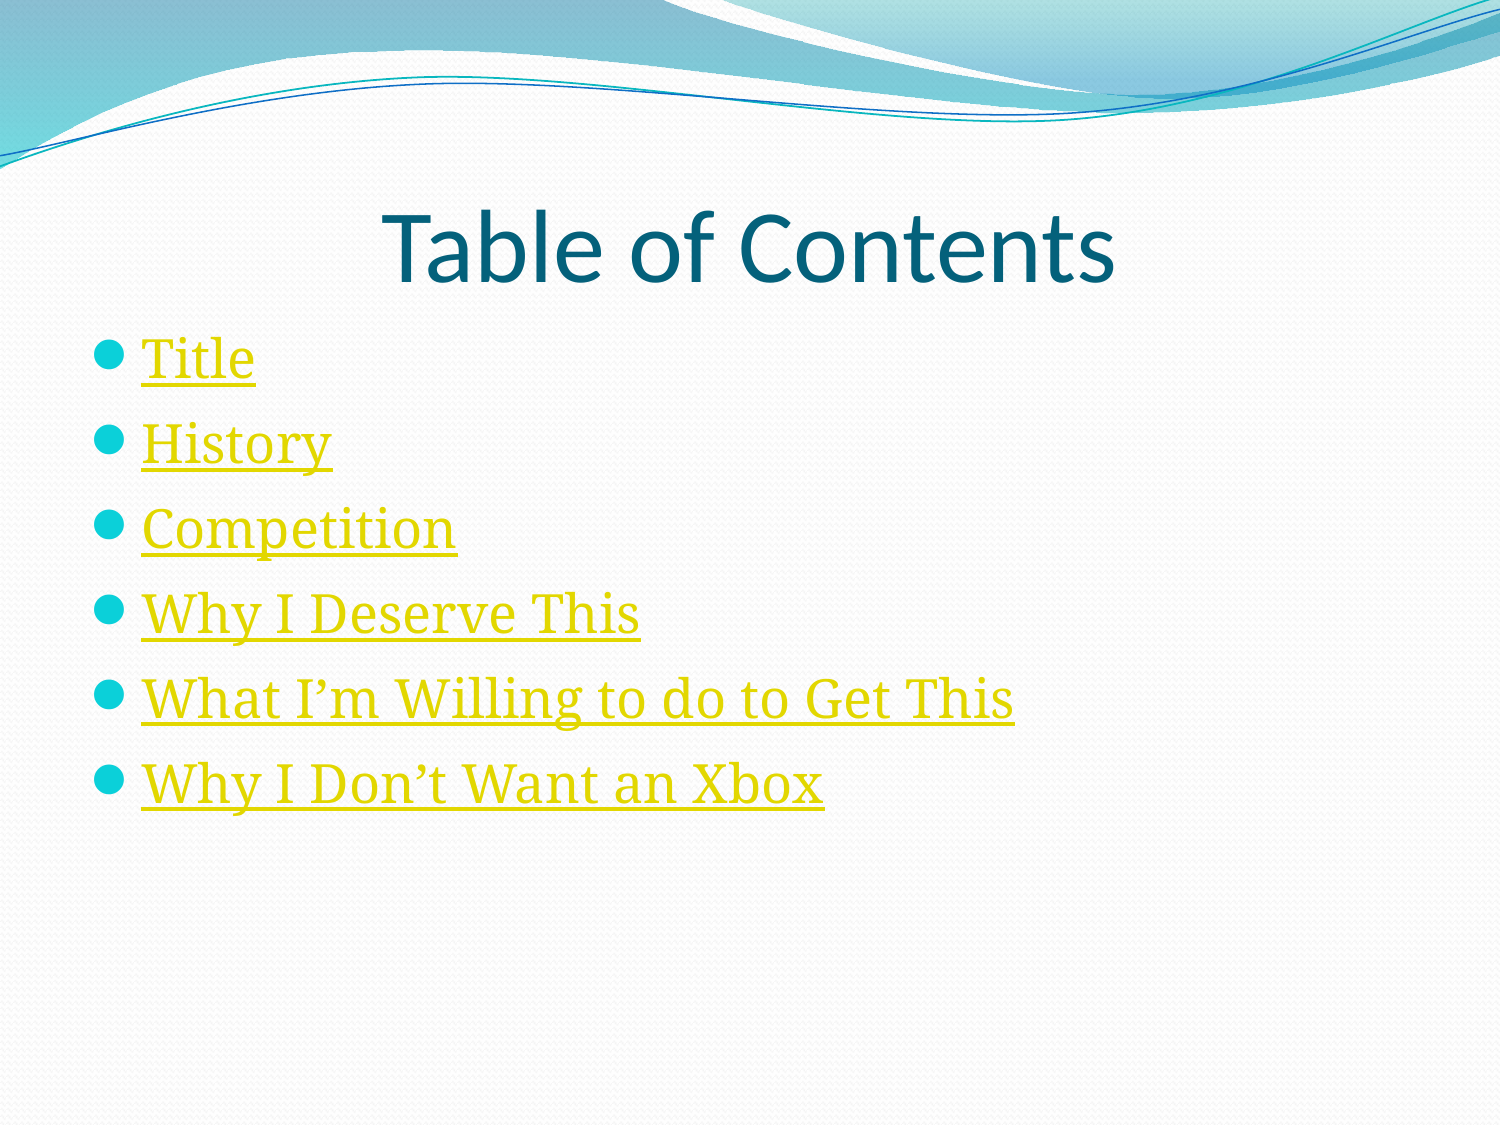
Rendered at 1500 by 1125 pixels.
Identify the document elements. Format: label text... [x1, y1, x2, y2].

list Title History Competition Why I Deserve This What I’m Willing to do to Get This Why I Don’t Want an Xbox [75, 317, 1425, 1038]
title Table of Contents [75, 115, 1425, 303]
